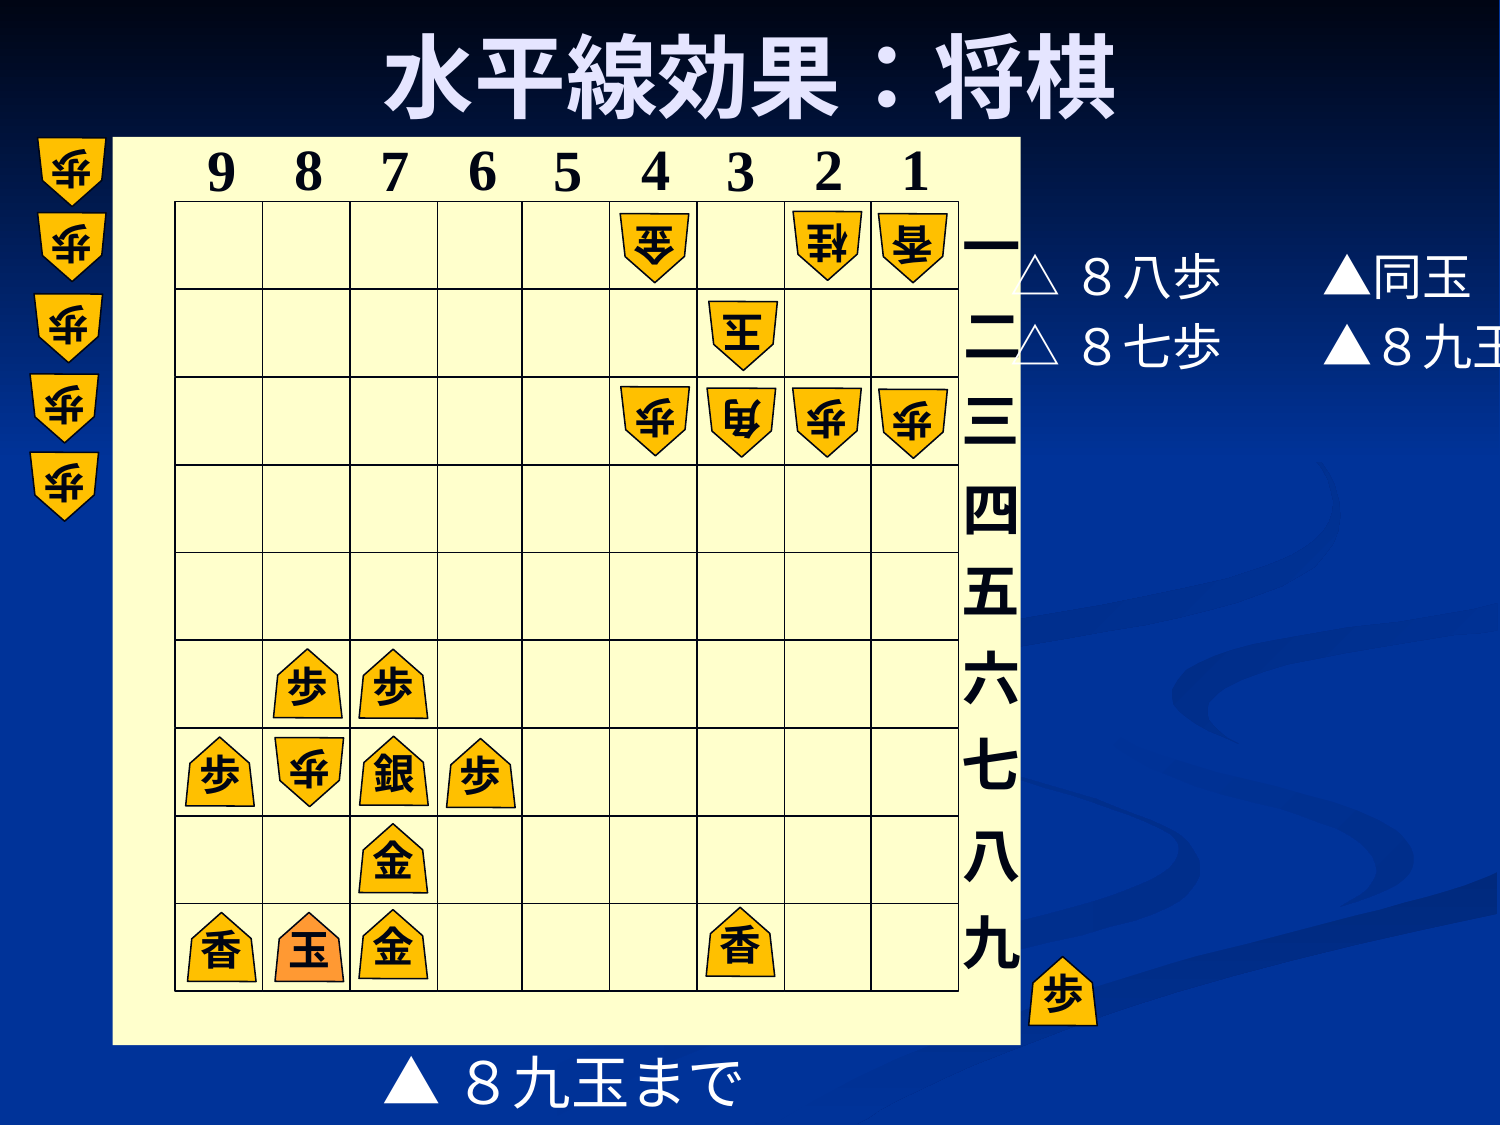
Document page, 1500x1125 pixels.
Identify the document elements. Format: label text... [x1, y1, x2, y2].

text_box 歩 [1037, 956, 1098, 1026]
text_box 歩 [34, 293, 103, 363]
title 水平線効果：将棋 [75, 0, 1425, 150]
text_box 歩 [37, 212, 107, 282]
text_box △８八歩 ▲同玉 △８七歩 ▲８九玉 [1037, 237, 1500, 383]
text_box 歩 [37, 137, 107, 207]
text_box 歩 [30, 373, 99, 443]
text_box 歩 [30, 452, 99, 522]
text_box ▲８九玉まで [367, 1046, 761, 1124]
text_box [112, 124, 1037, 1046]
